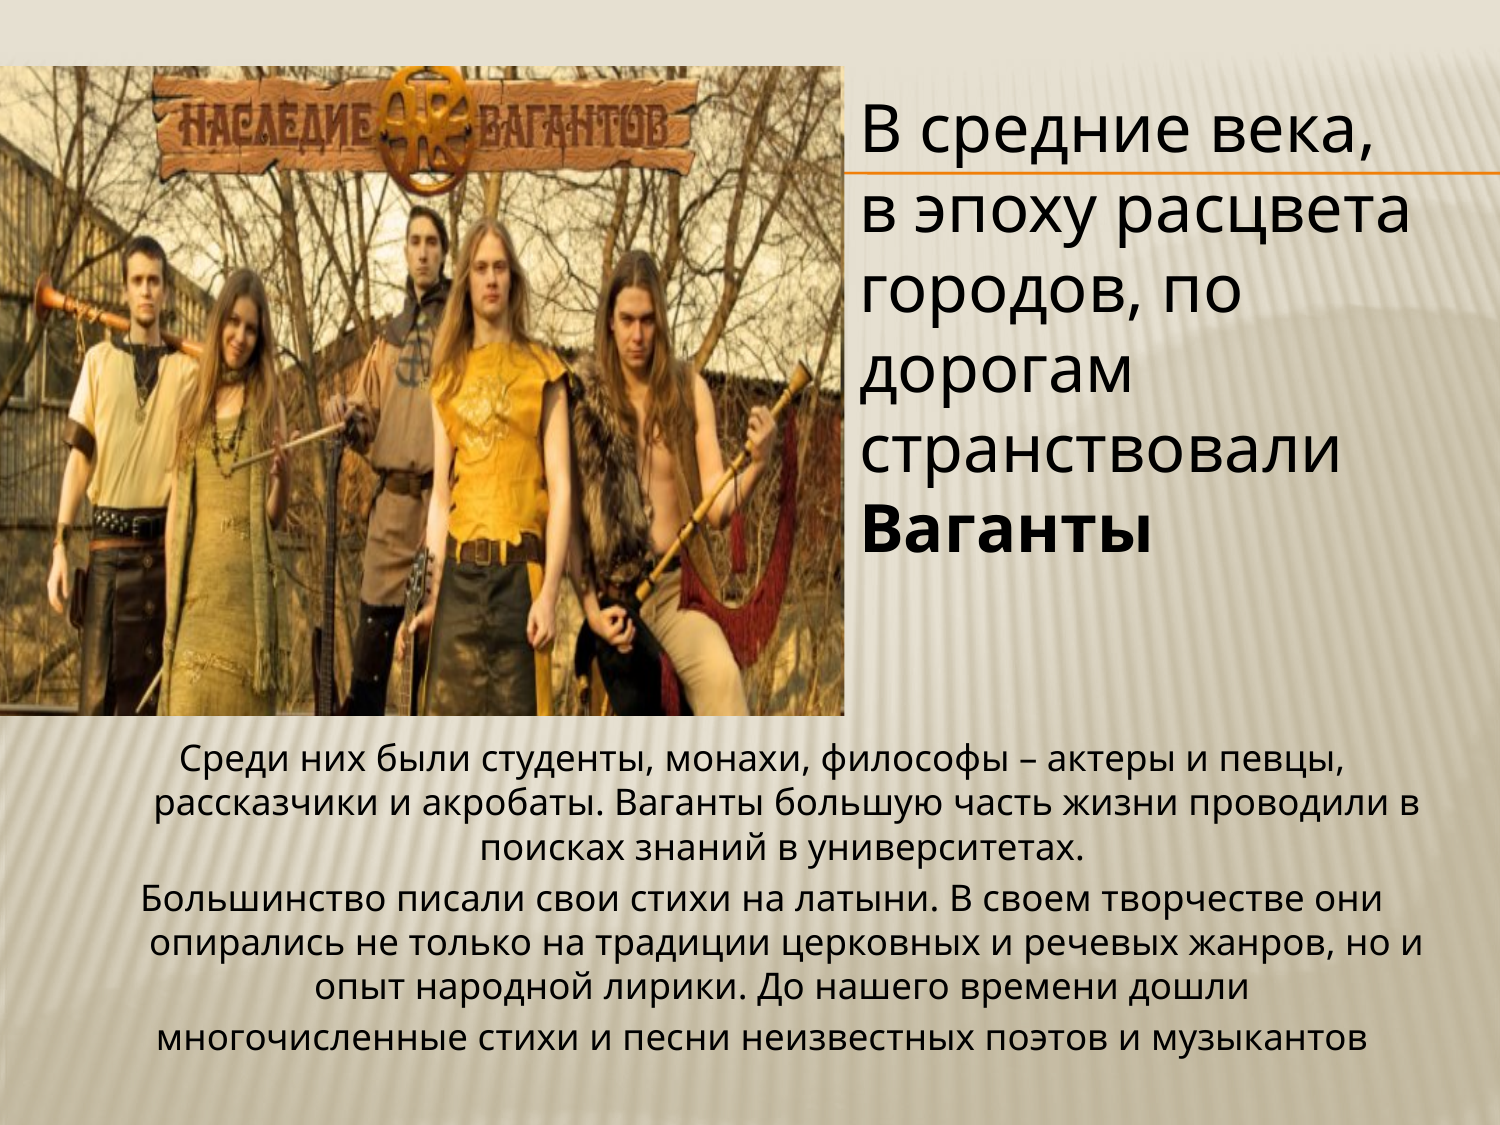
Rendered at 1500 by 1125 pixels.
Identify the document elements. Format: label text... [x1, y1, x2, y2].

text_box В средние века, в эпоху расцвета городов, по дорогам странствовали Ваганты [852, 78, 1447, 573]
list Среди них были студенты, монахи, философы – актеры и певцы, рассказчики и акробаты. Ваганты большую часть жизни проводили в поисках знаний в университетах. Большинство писали свои стихи на латыни. В своем творчестве они опирались не только на традиции церковных и речевых жанров, но и опыт народной лирики. До нашего времени дошли многочисленные стихи и песни неизвестных поэтов и музыкантов [50, 727, 1475, 1071]
picture [0, 66, 845, 717]
